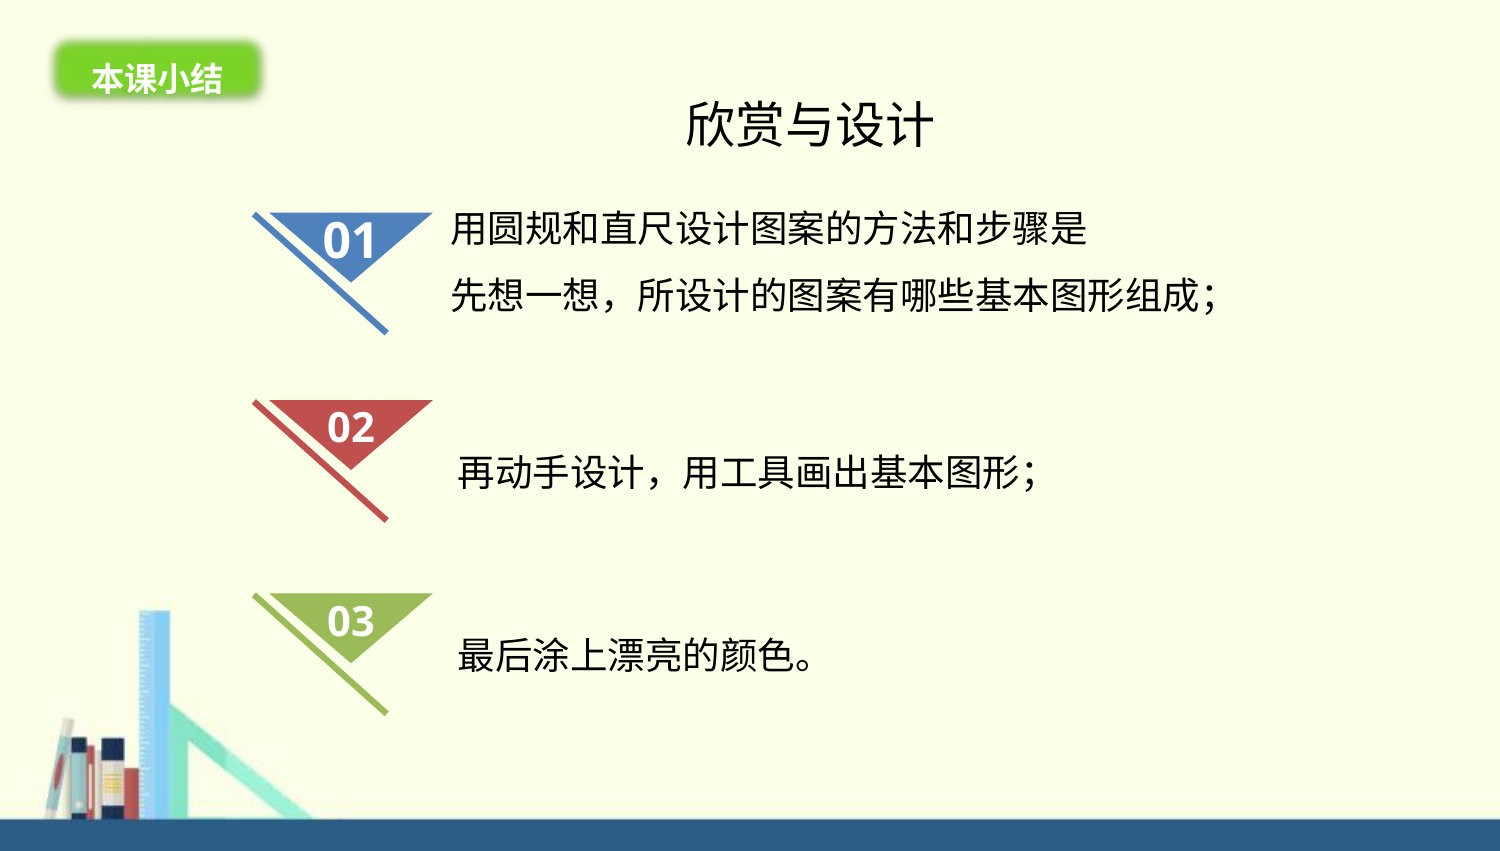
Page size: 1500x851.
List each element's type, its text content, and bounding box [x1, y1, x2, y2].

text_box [253, 400, 433, 521]
text_box 最后涂上漂亮的颜色。 [442, 584, 1313, 702]
text_box 再动手设计，用工具画出基本图形； [442, 401, 1300, 520]
text_box 本课小结 [63, 49, 253, 88]
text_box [253, 593, 433, 715]
text_box 欣赏与设计 [528, 86, 1093, 162]
picture [0, 0, 1500, 851]
text_box 用圆规和直尺设计图案的方法和步骤是 先想一想，所设计的图案有哪些基本图形组成； [442, 178, 1365, 322]
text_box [253, 212, 433, 334]
